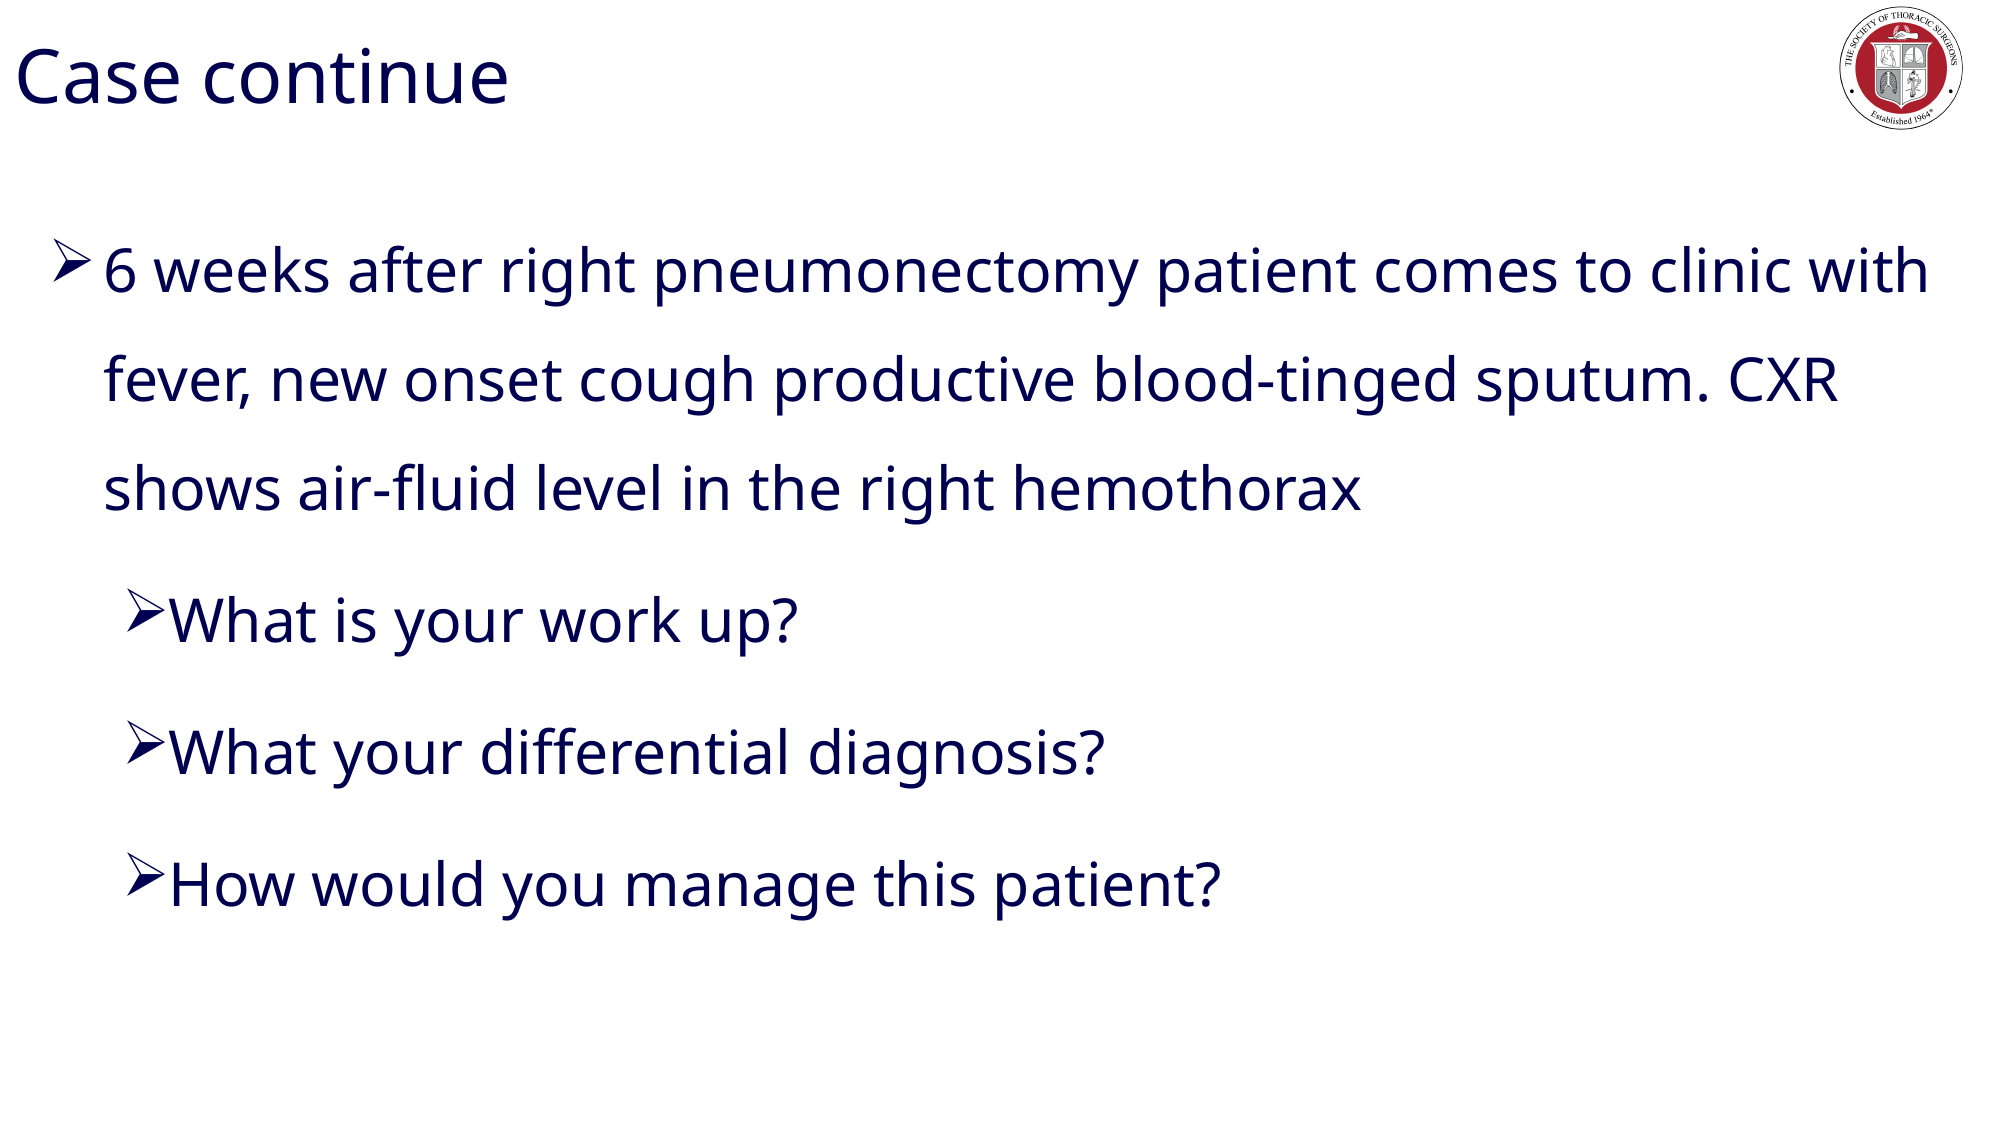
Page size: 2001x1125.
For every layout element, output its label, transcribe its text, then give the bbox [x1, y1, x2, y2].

list 6 weeks after right pneumonectomy patient comes to clinic with fever, new onset cough productive blood-tinged sputum. CXR shows air-fluid level in the right hemothorax What is your work up? What your differential diagnosis? How would you manage this patient? [33, 187, 1967, 930]
title Case continue [0, 4, 2000, 143]
